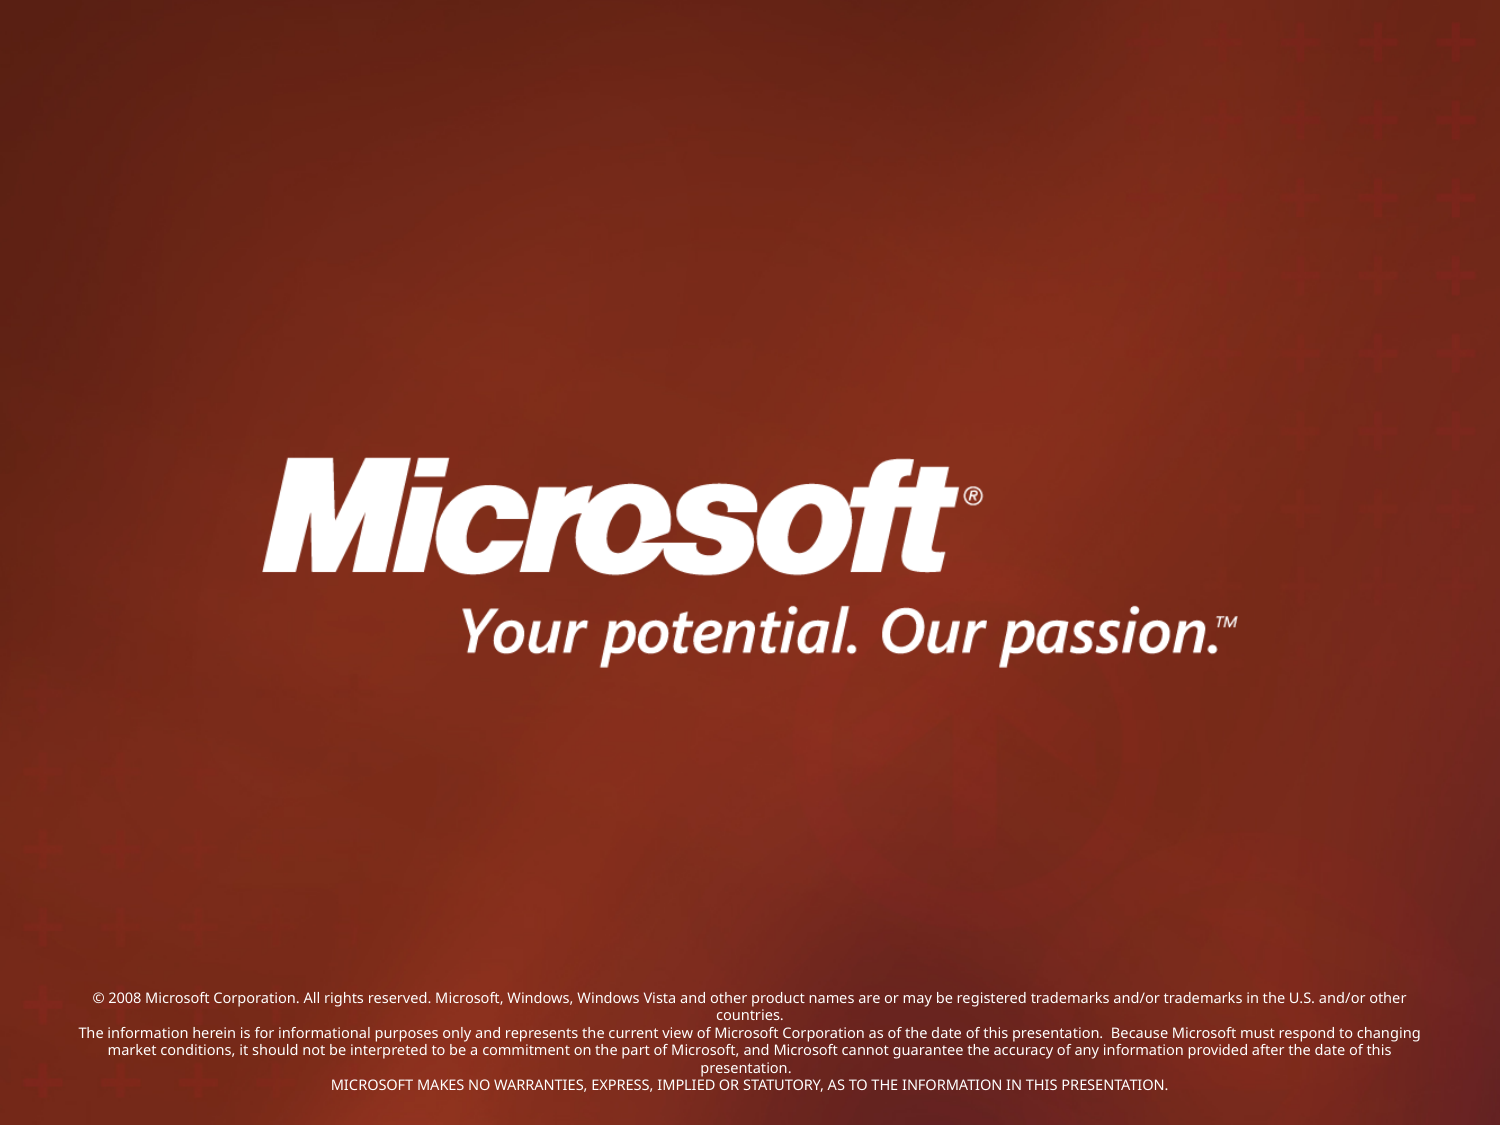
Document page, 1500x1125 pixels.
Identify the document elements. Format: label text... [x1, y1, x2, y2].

text_box © 2008 Microsoft Corporation. All rights reserved. Microsoft, Windows, Windows Vista and other product names are or may be registered trademarks and/or trademarks in the U.S. and/or other countries. The information herein is for informational purposes only and represents the current view of Microsoft Corporation as of the date of this presentation. Because Microsoft must respond to changing market conditions, it should not be interpreted to be a commitment on the part of Microsoft, and Microsoft cannot guarantee the accuracy of any information provided after the date of this presentation. MICROSOFT MAKES NO WARRANTIES, EXPRESS, IMPLIED OR STATUTORY, AS TO THE INFORMATION IN THIS PRESENTATION. [62, 981, 1438, 1102]
picture [0, 0, 1500, 1125]
